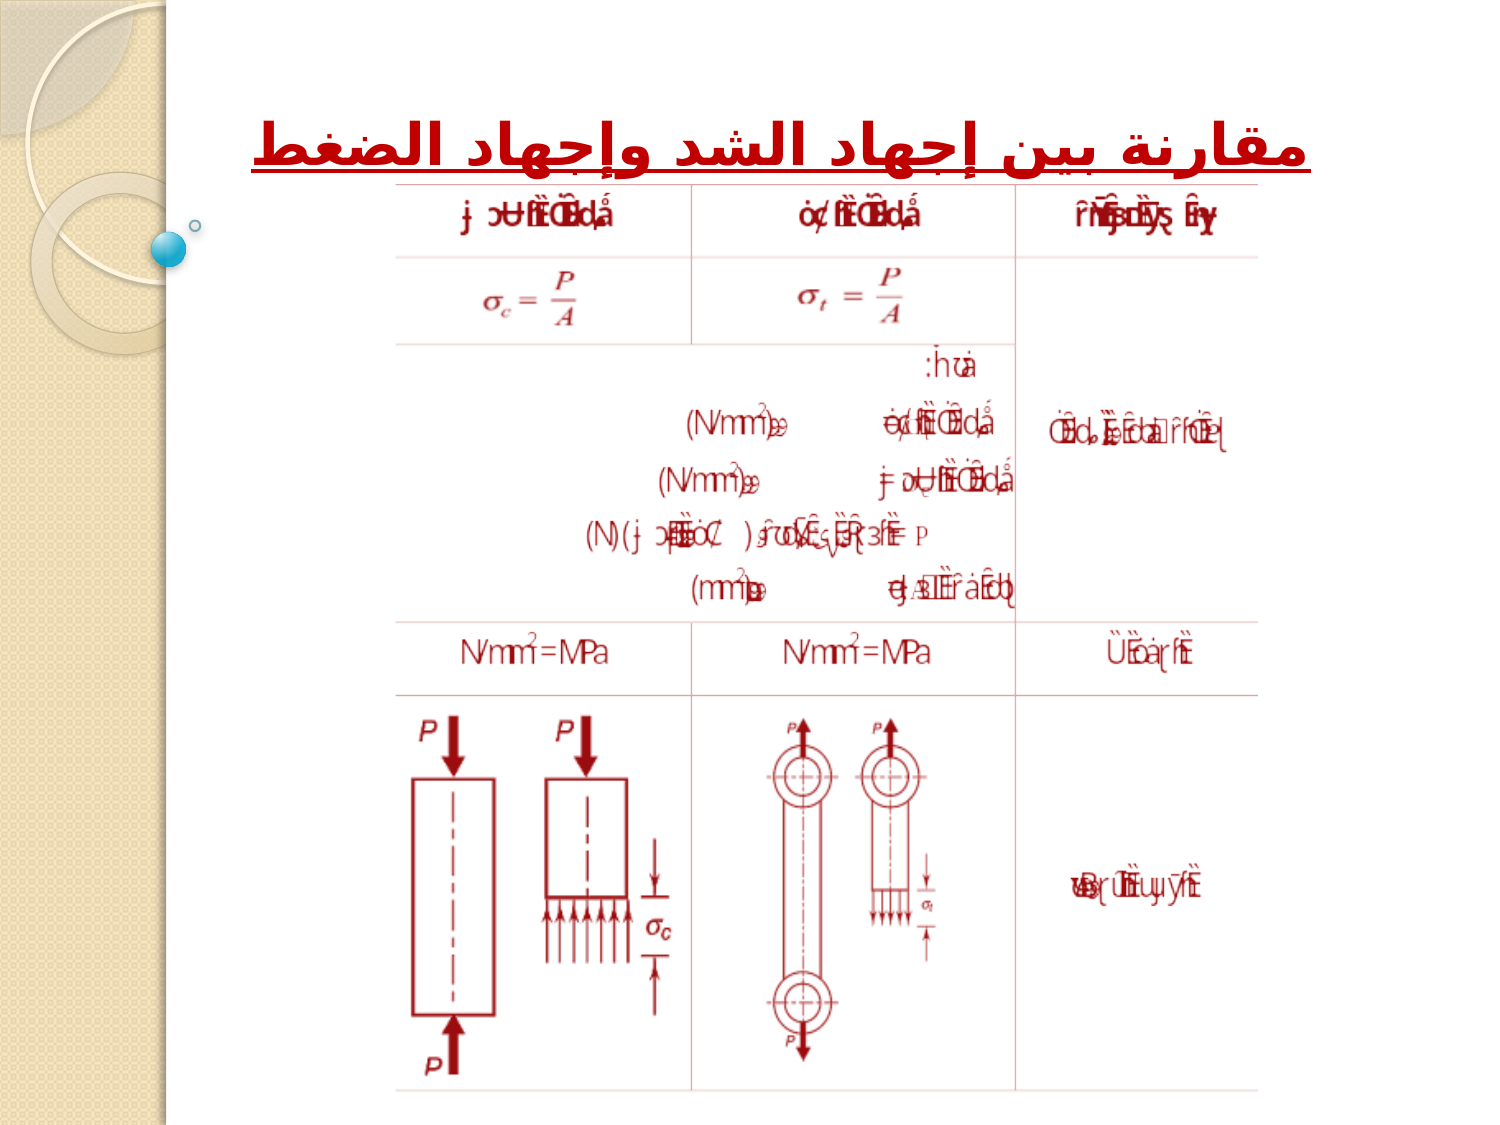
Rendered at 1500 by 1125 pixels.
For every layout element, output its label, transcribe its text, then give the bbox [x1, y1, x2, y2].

picture [395, 184, 1259, 1107]
title مقارنة بين إجهاد الشد وإجهاد الضغط [206, 42, 1376, 185]
